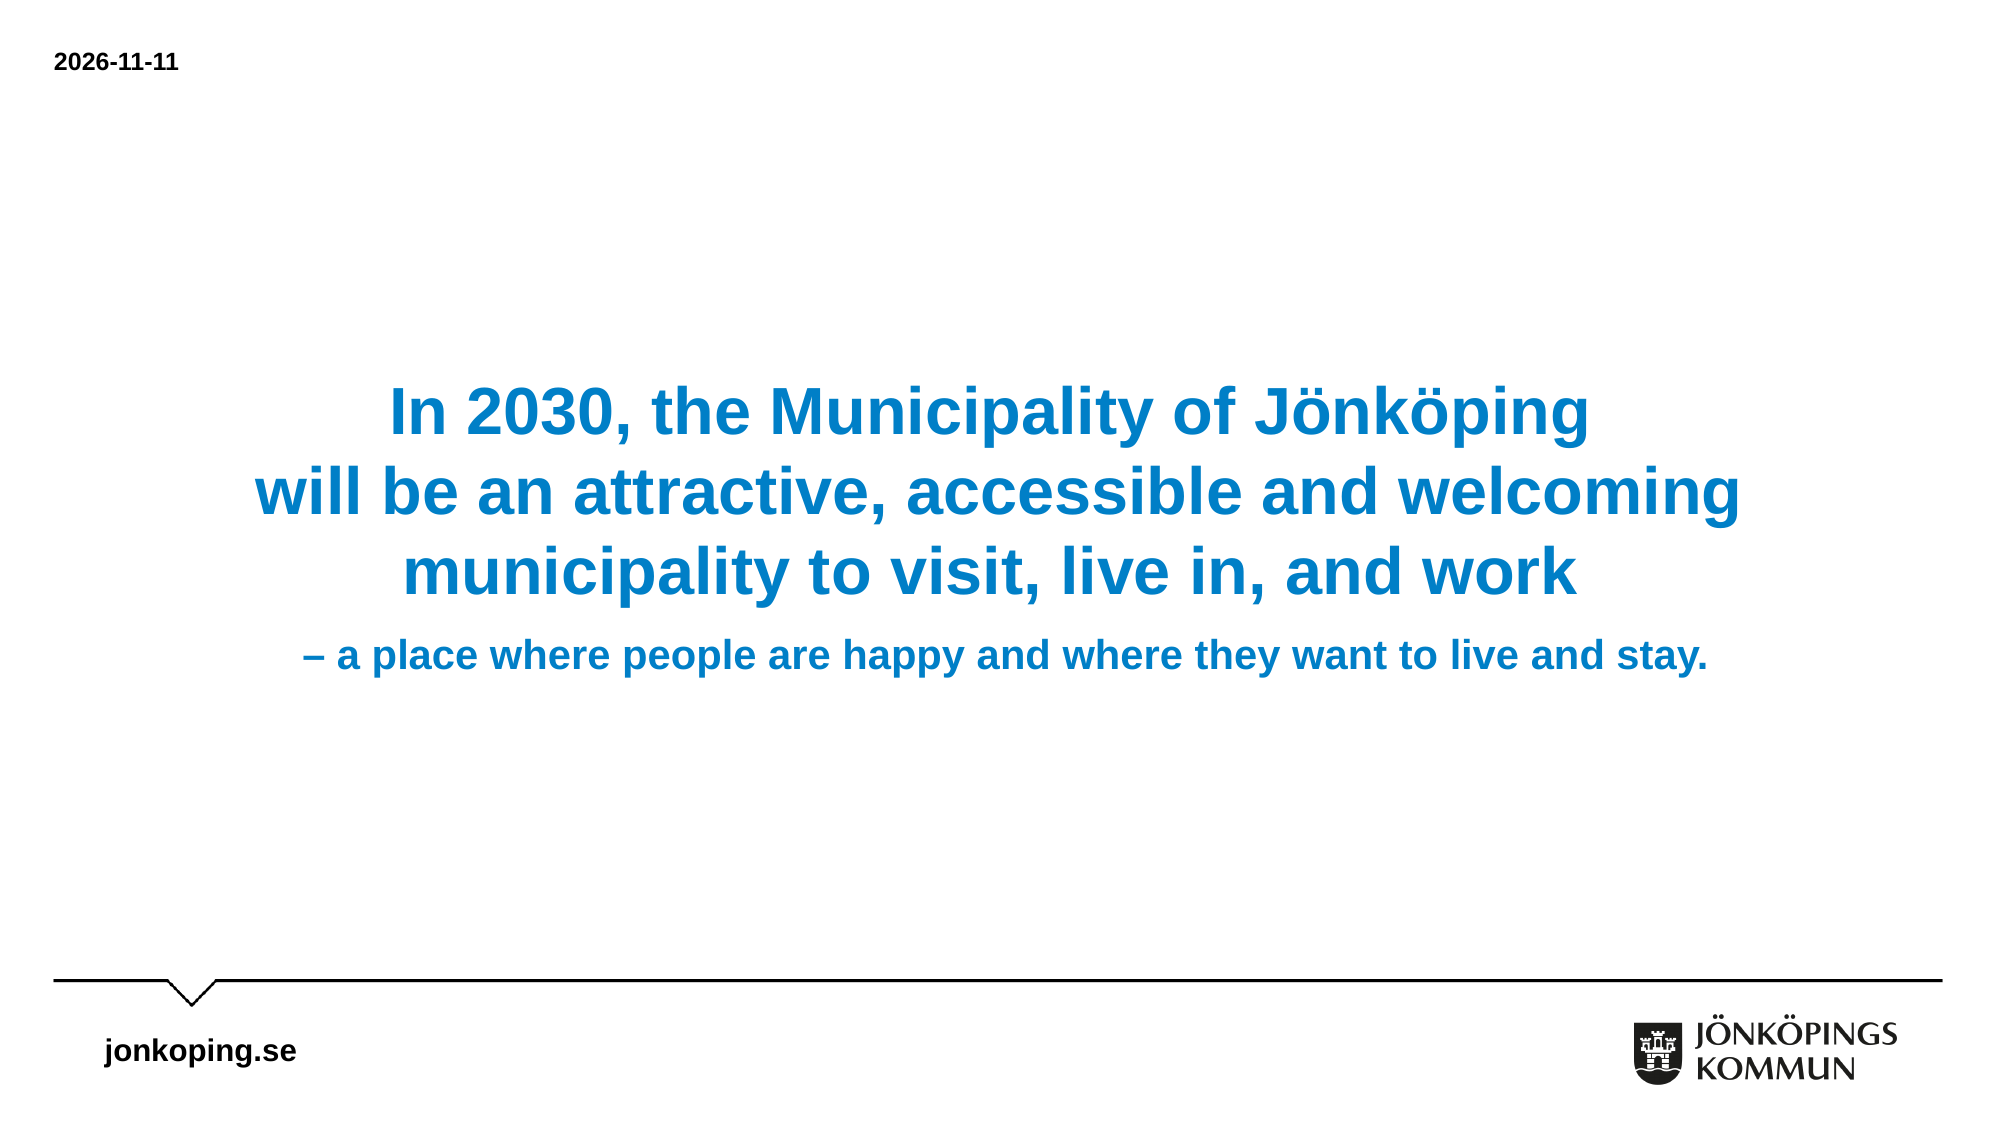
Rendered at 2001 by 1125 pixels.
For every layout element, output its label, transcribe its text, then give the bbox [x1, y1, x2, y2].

picture [45, 979, 1950, 1007]
title In 2030, the Municipality of Jönköping will be an attractive, accessible and welcoming municipality to visit, live in, and work – a place where people are happy and where they want to live and stay. [197, 284, 1803, 678]
picture [1634, 1014, 1897, 1085]
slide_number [53, 45, 201, 75]
